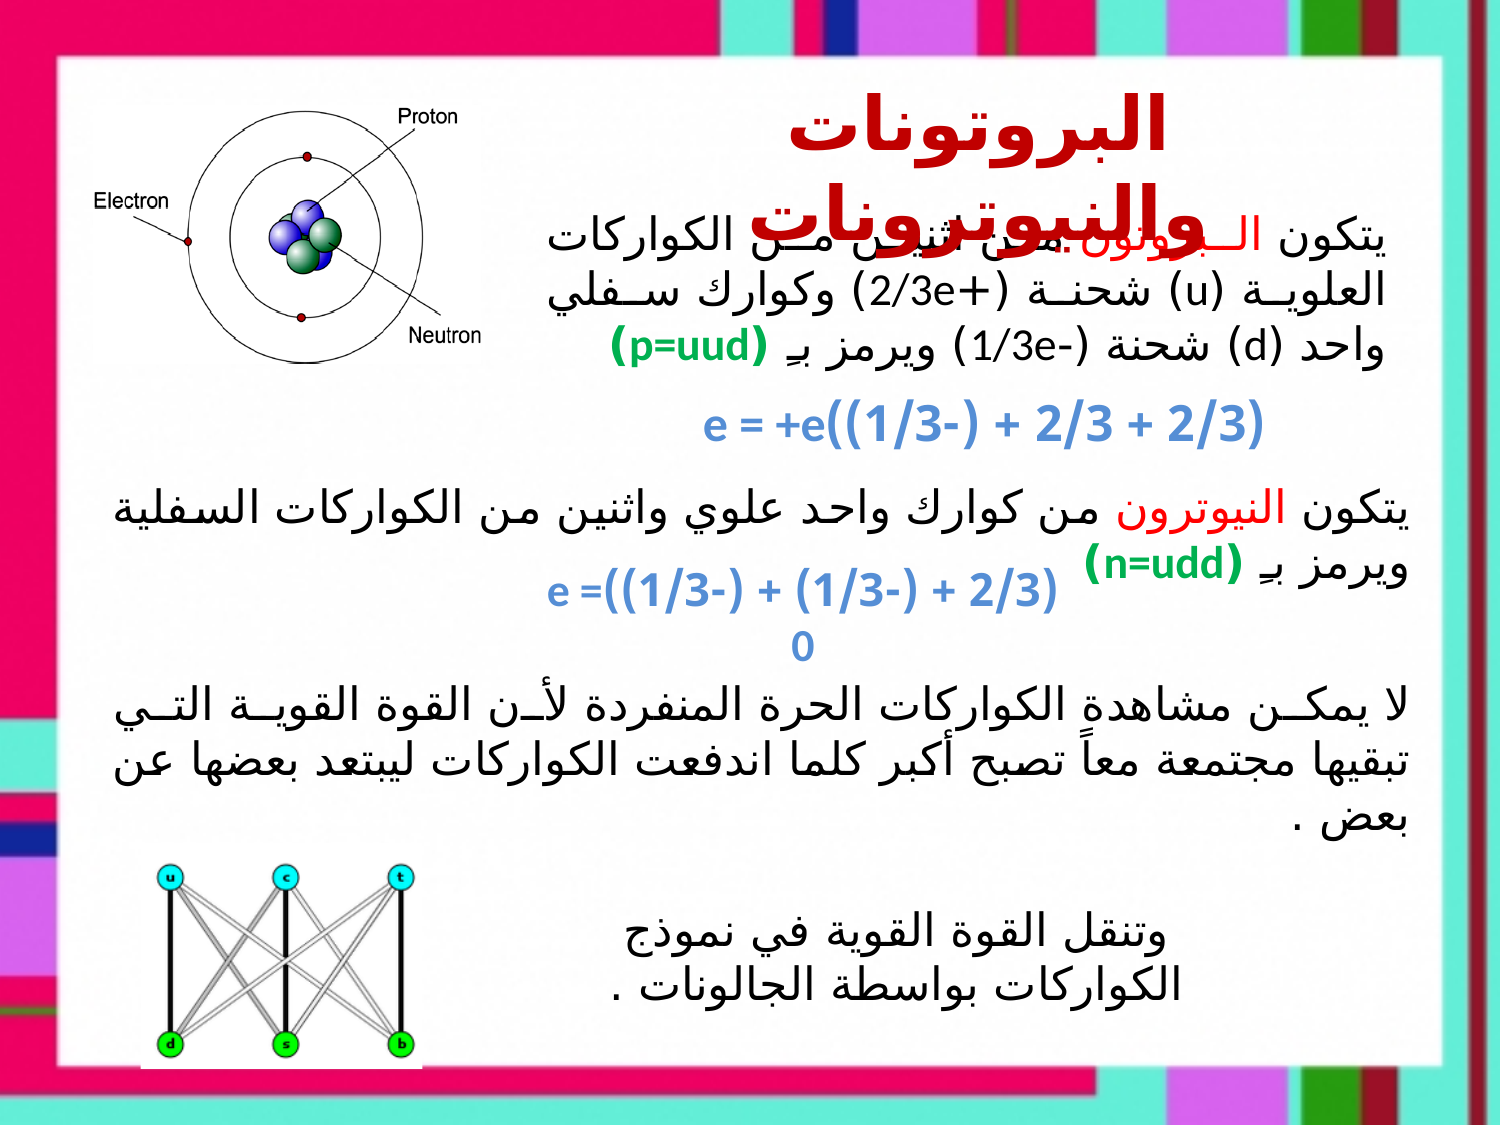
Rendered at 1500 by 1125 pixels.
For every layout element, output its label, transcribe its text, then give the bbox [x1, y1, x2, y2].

picture [0, 0, 1500, 1125]
text_box (2/3 + 2/3 + (-1/3))e = +e [667, 374, 1301, 469]
text_box البروتونات والنيوترونات [609, 68, 1348, 263]
text_box يتكون النيوترون من كوارك واحد علوي واثنين من الكواركات السفلية ويرمز بـِ (n=udd) [105, 480, 1418, 586]
text_box وتنقل القوة القوية في نموذج الكواركات بواسطة الجالونات . [515, 890, 1278, 1020]
text_box لا يمكن مشاهدة الكواركات الحرة المنفردة لأن القوة القوية التي تبقيها مجتمعة معاً تصبح أكبر كلما اندفعت الكواركات ليبتعد بعضها عن بعض . [105, 691, 1418, 824]
text_box (2/3 + (-1/3) + (-1/3))e = 0 [527, 574, 1079, 657]
text_box يتكون البروتون من اثنين من الكواركات العلوية (u) شحنة (+2/3e) وكوارك سفلي واحد (d) شحنة (-1/3e) ويرمز بـِ (p=uud) [538, 187, 1395, 387]
